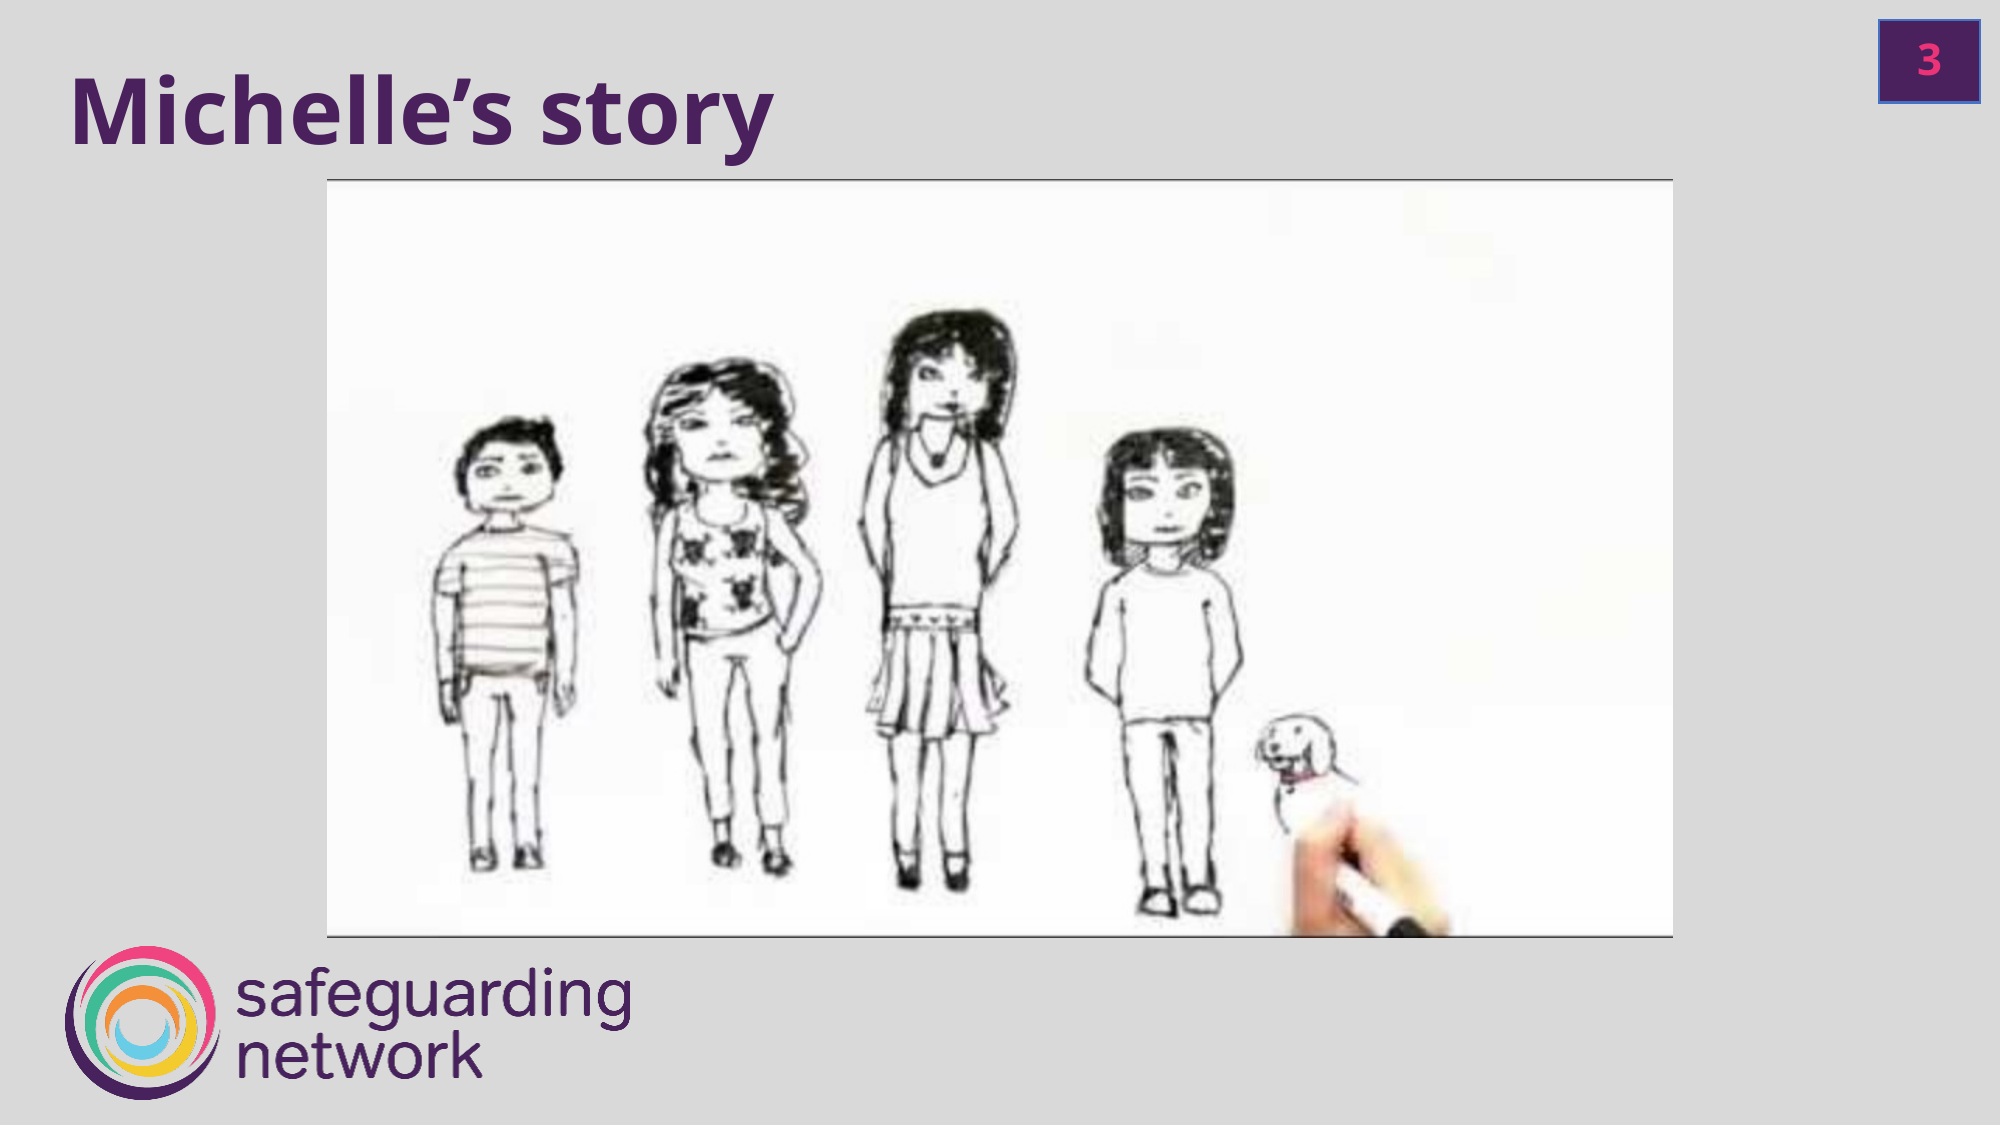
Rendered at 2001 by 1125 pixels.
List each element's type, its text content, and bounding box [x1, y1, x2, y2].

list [326, 178, 1674, 939]
title Michelle’s story [52, 51, 1778, 179]
picture [65, 946, 630, 1100]
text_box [1878, 20, 1980, 103]
